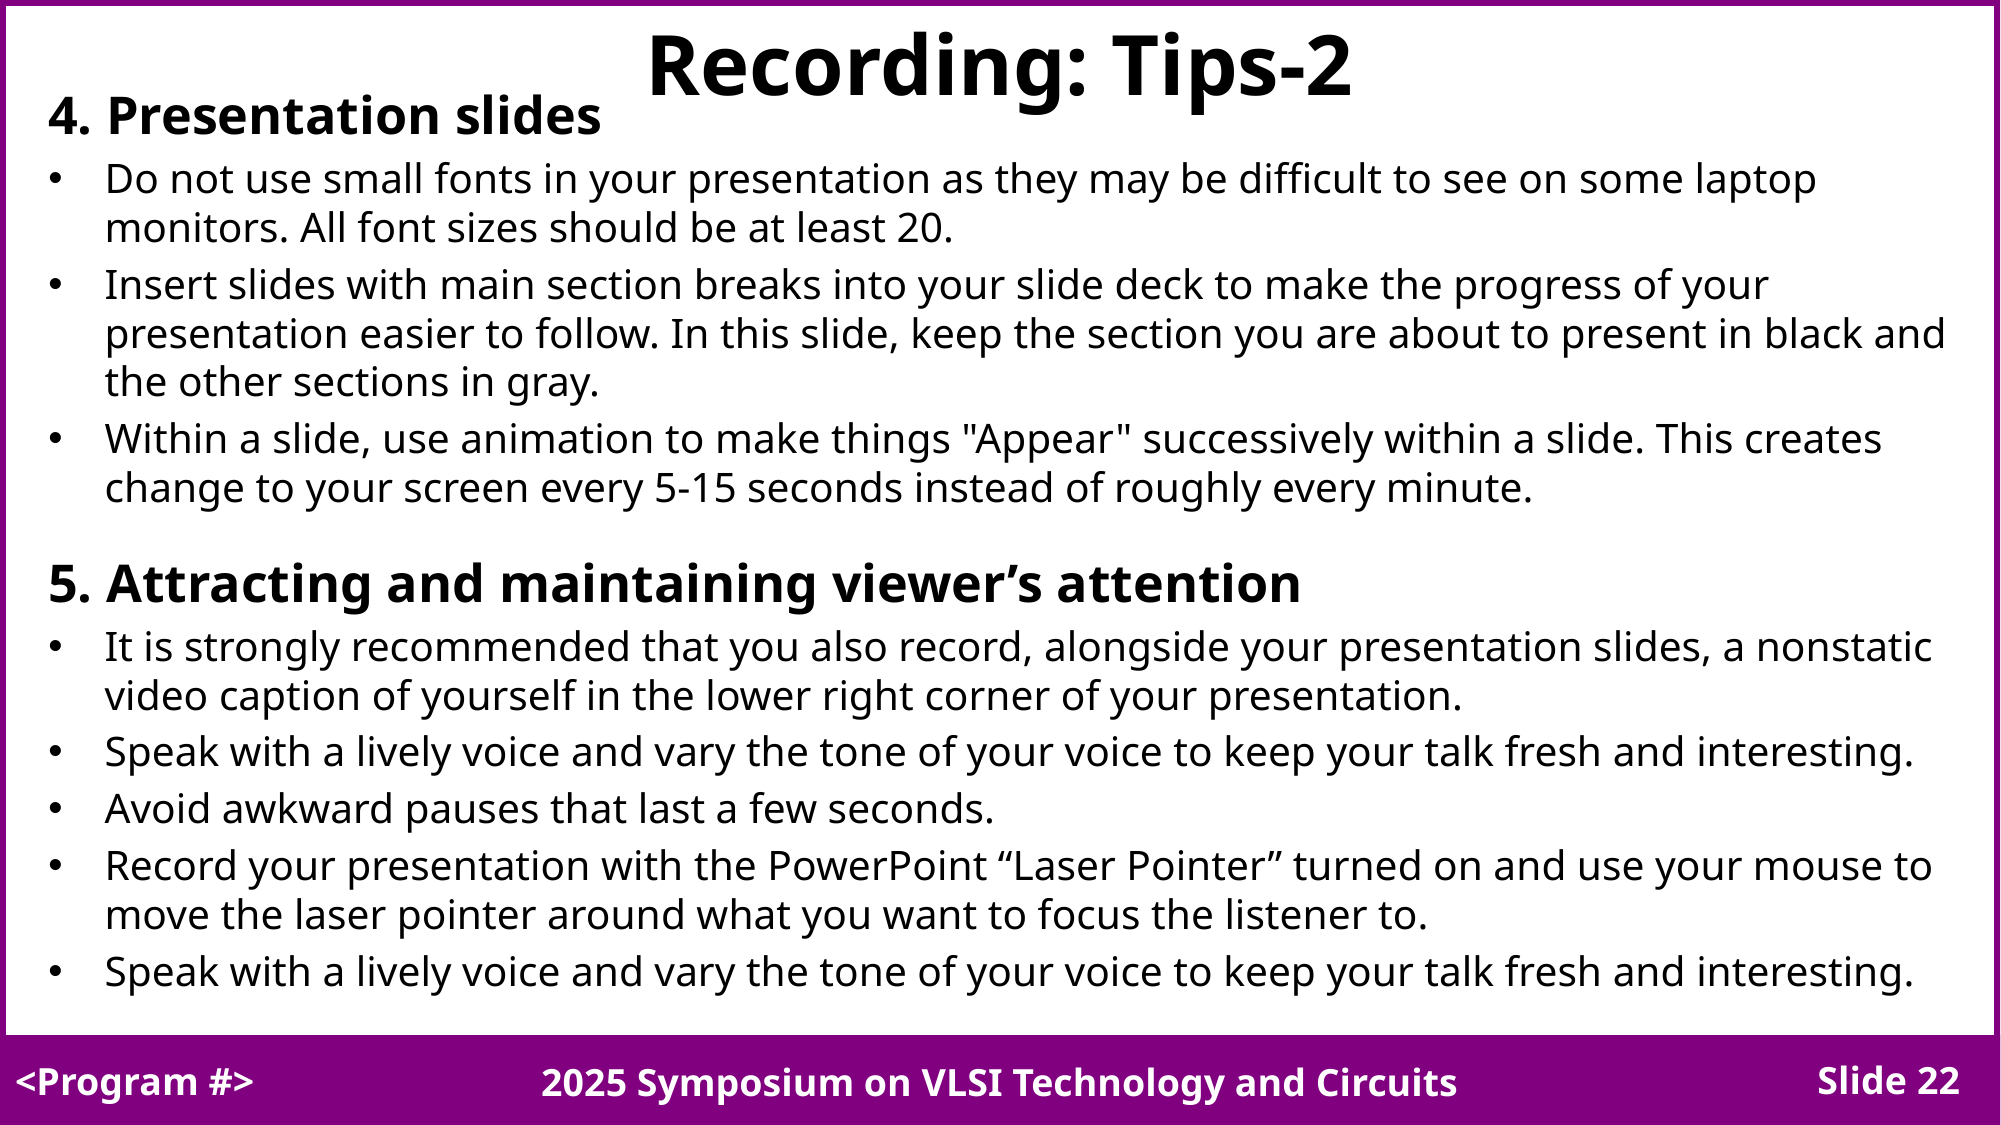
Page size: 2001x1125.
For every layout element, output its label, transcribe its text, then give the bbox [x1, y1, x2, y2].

slide_number <Program #> [0, 1050, 625, 1110]
slide_number Slide 21 [1441, 1052, 1975, 1113]
title Recording: Tips-2 [33, 12, 1967, 75]
list 4. Presentation slides Do not use small fonts in your presentation as they may be difficult to see on some laptop monitors. All font sizes should be at least 20. Insert slides with main section breaks into your slide deck to make the progress of your presentation easier to follow. In this slide, keep the section you are about to present in black and the other sections in gray. Within a slide, use animation to make things "Appear" successively within a slide. This creates change to your screen every 5-15 seconds instead of roughly every minute. 5. Attracting and maintaining viewer’s attention It is strongly recommended that you also record, alongside your presentation slides, a nonstatic video caption of yourself in the lower right corner of your presentation. Speak with a lively voice and vary the tone of your voice to keep your talk fresh and interesting. Avoid awkward pauses that last a few seconds. Record your presentation with the PowerPoint “Laser Pointer” turned on and use your mouse to move the laser pointer around what you want to focus the listener to. Speak with a lively voice and vary the tone of your voice to keep your talk fresh and interesting. [33, 75, 1967, 850]
